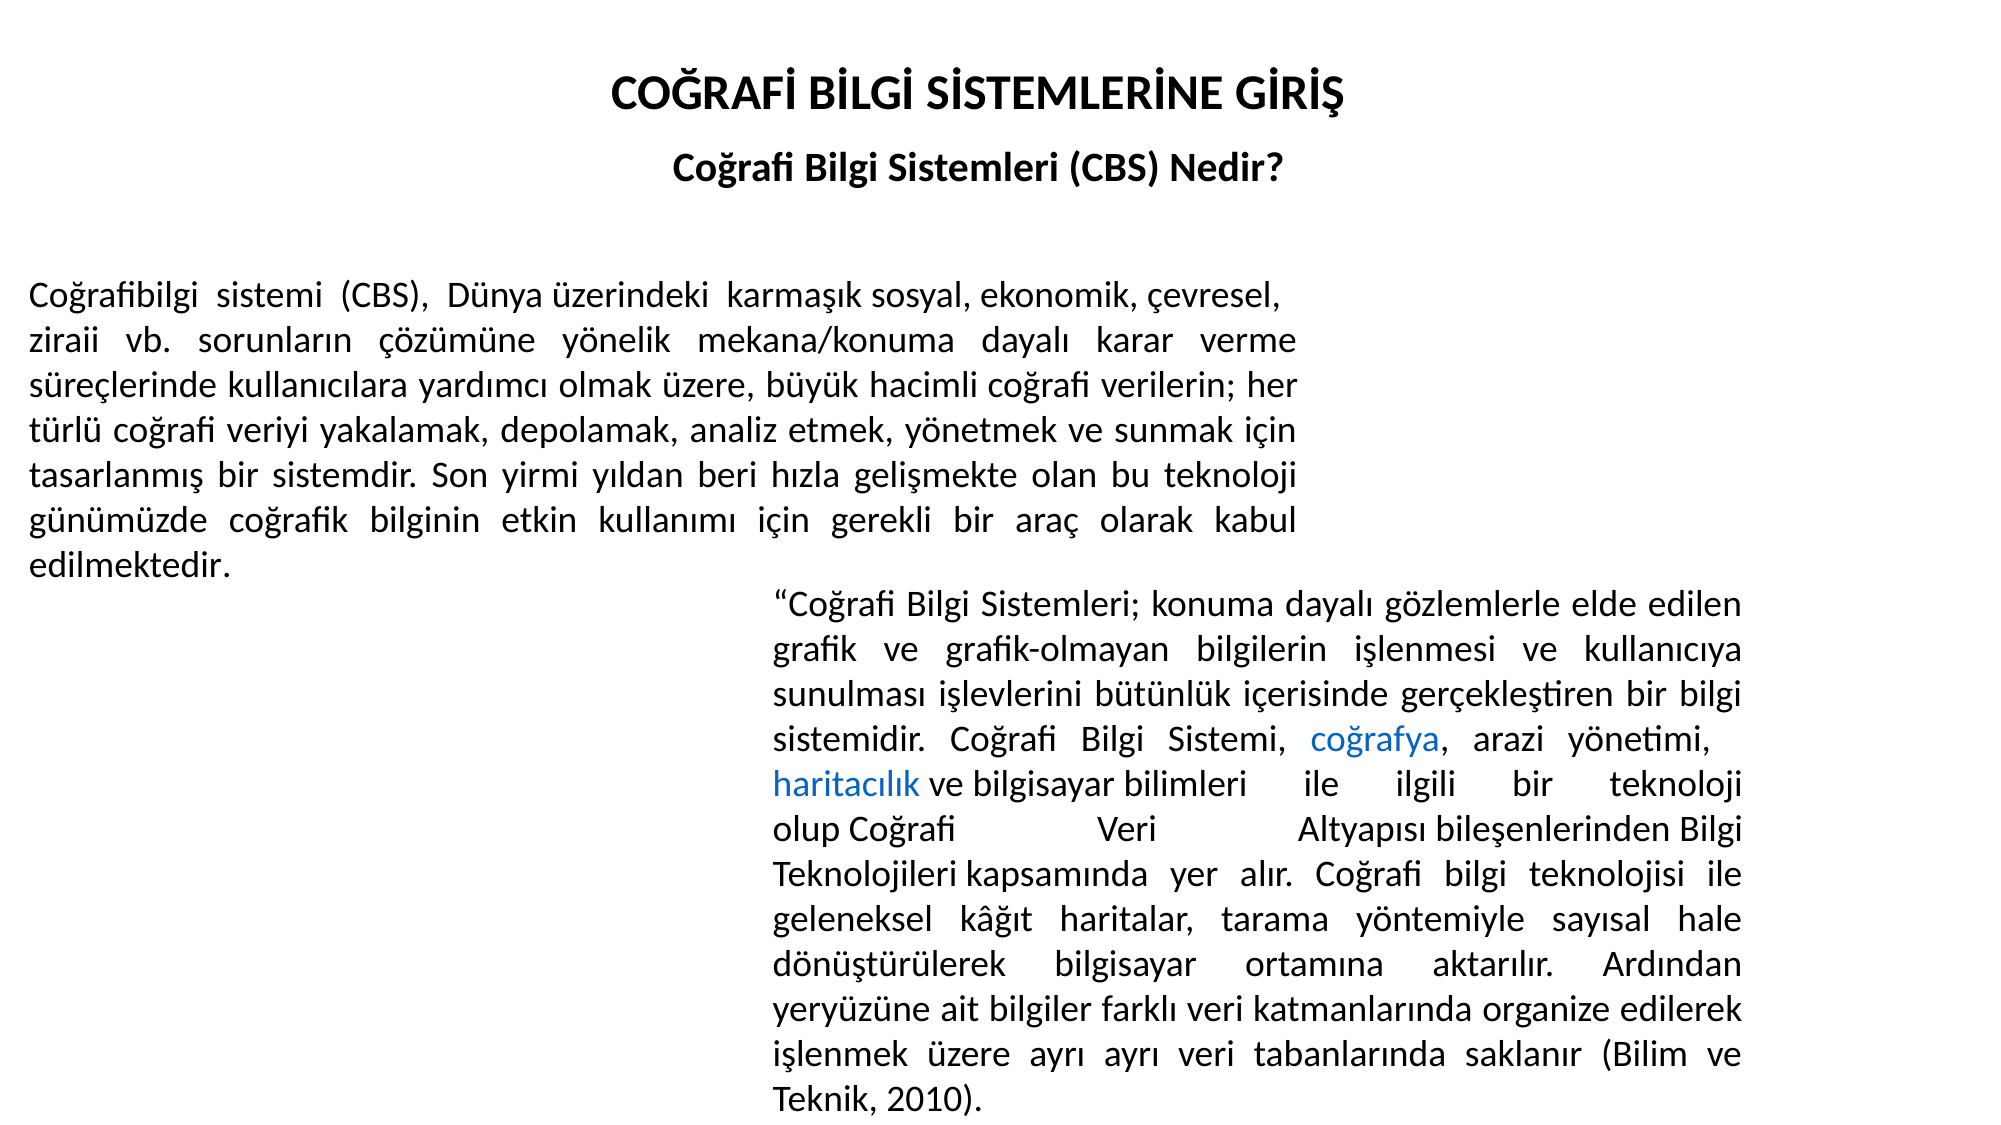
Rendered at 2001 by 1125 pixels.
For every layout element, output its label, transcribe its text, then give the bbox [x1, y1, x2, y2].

text_box “Coğrafi Bilgi Sistemleri; konuma dayalı gözlemlerle elde edilen grafik ve grafik-olmayan bilgilerin işlenmesi ve kullanıcıya sunulması işlevlerini bütünlük içerisinde gerçekleştiren bir bilgi sistemidir. Coğrafi Bilgi Sistemi, coğrafya, arazi yönetimi, haritacılık ve bilgisayar bilimleri ile ilgili bir teknoloji olup Coğrafi Veri Altyapısı bileşenlerinden Bilgi Teknolojileri kapsamında yer alır. Coğrafi bilgi teknolojisi ile geleneksel kâğıt haritalar, tarama yöntemiyle sayısal hale dönüştürülerek bilgisayar ortamına aktarılır. Ardından yeryüzüne ait bilgiler farklı veri katmanlarında organize edilerek işlenmek üzere ayrı ayrı veri tabanlarında saklanır (Bilim ve Teknik, 2010). [757, 571, 1758, 1125]
text_box Coğrafibilgi sistemi (CBS), Dünya üzerindeki karmaşık sosyal, ekonomik, çevresel, ziraii vb. sorunların çözümüne yönelik mekana/konuma dayalı karar verme süreçlerinde kullanıcılara yardımcı olmak üzere, büyük hacimli coğrafi verilerin; her türlü coğrafi veriyi yakalamak, depolamak, analiz etmek, yönetmek ve sunmak için tasarlanmış bir sistemdir. Son yirmi yıldan beri hızla gelişmekte olan bu teknoloji günümüzde coğrafik bilginin etkin kullanımı için gerekli bir araç olarak kabul edilmektedir. [14, 262, 1313, 728]
text_box COĞRAFİ BİLGİ SİSTEMLERİNE GİRİŞ Coğrafi Bilgi Sistemleri (CBS) Nedir? [478, 47, 1479, 197]
